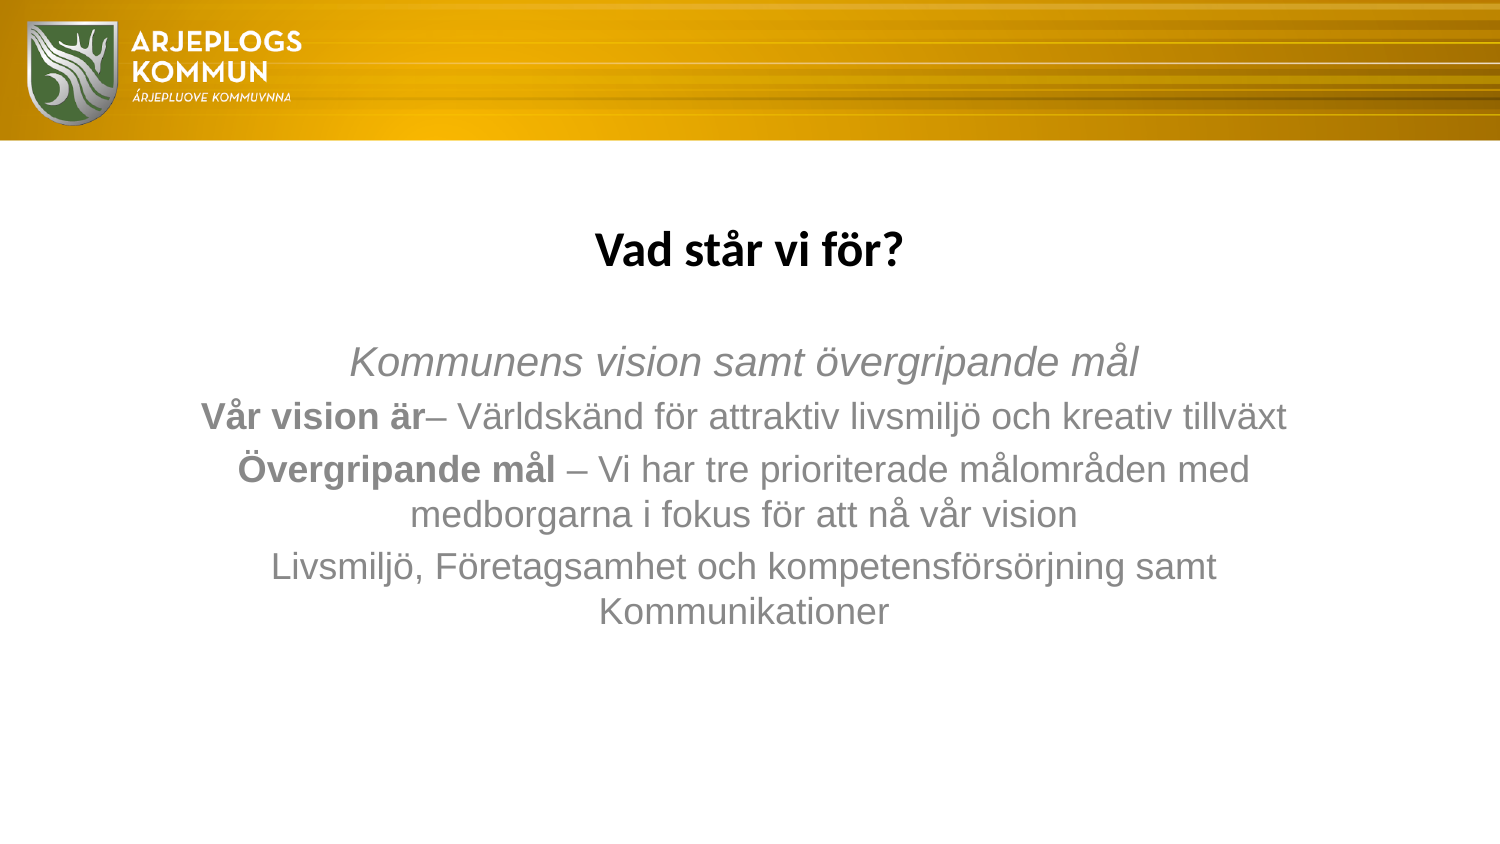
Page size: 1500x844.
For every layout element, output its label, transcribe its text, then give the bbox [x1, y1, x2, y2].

subtitle Kommunens vision samt övergripande mål Vår vision är– Världskänd för attraktiv livsmiljö och kreativ tillväxt Övergripande mål – Vi har tre prioriterade målområden med medborgarna i fokus för att nå vår vision Livsmiljö, Företagsamhet och kompetensförsörjning samt Kommunikationer [135, 327, 1353, 753]
picture [0, 0, 1500, 844]
title Vad står vi för? [112, 209, 1388, 310]
